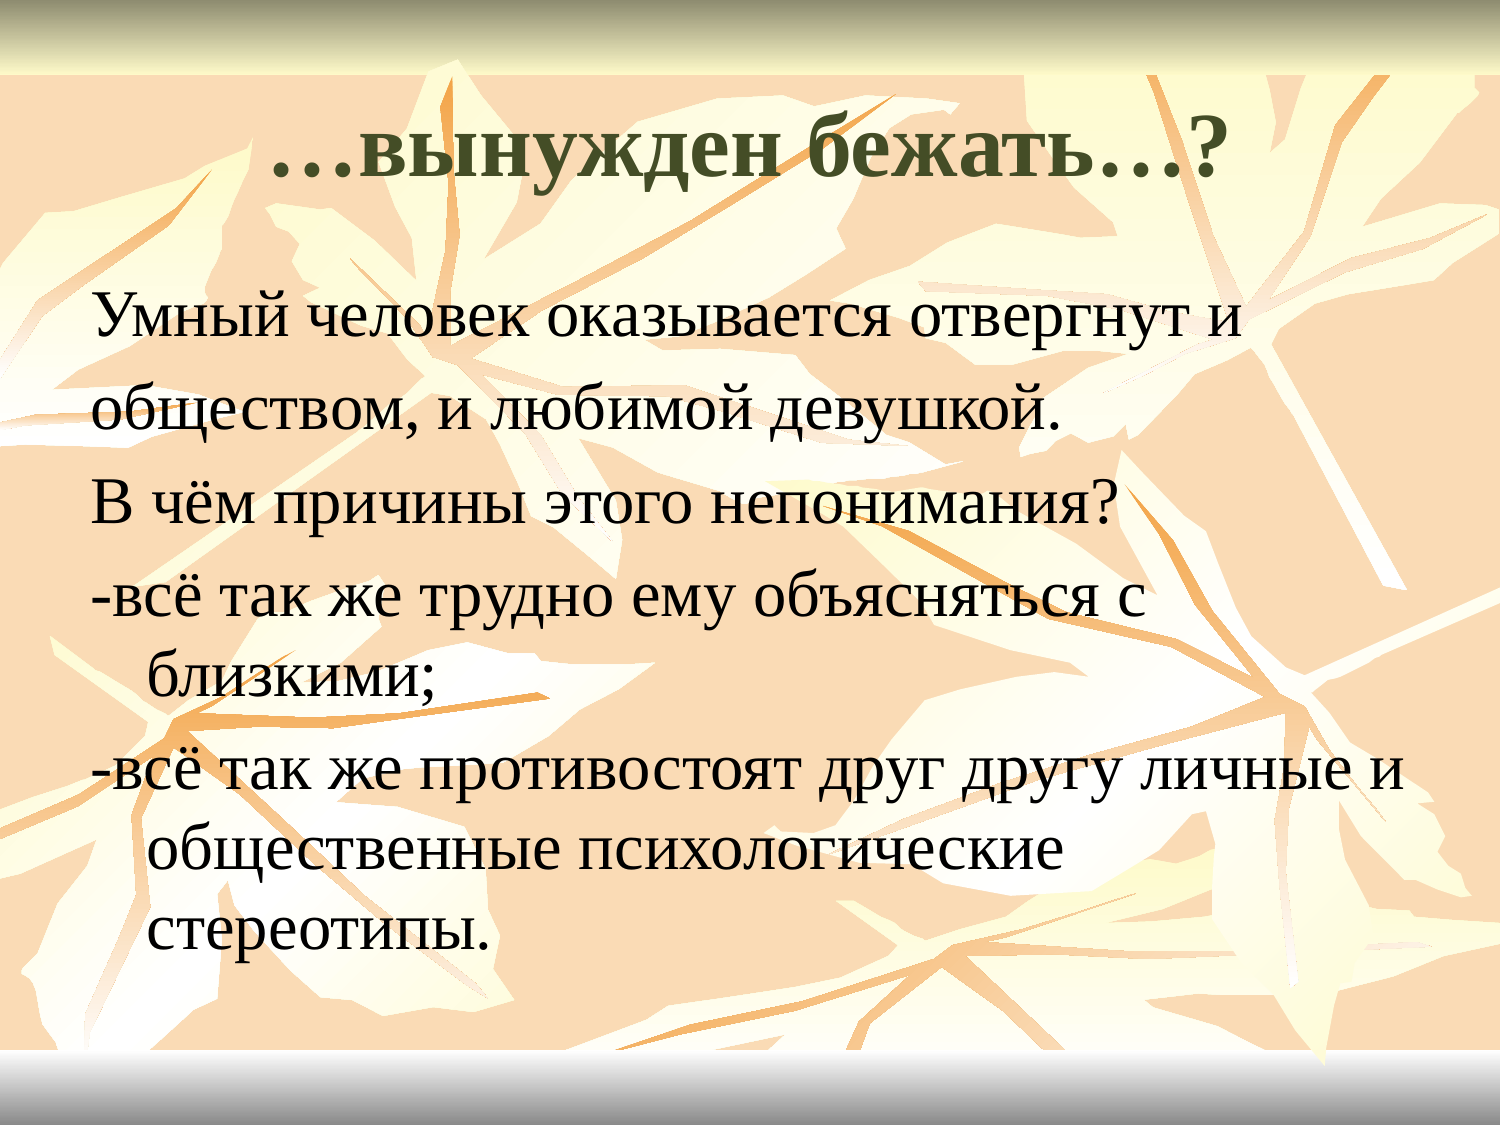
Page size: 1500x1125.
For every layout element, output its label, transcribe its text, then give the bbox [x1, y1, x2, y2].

list Умный человек оказывается отвергнут и обществом, и любимой девушкой. В чём причины этого непонимания? -всё так же трудно ему объясняться с близкими; -всё так же противостоят друг другу личные и общественные психологические стереотипы. [74, 262, 1426, 1006]
title …вынужден бежать…? [74, 45, 1426, 234]
